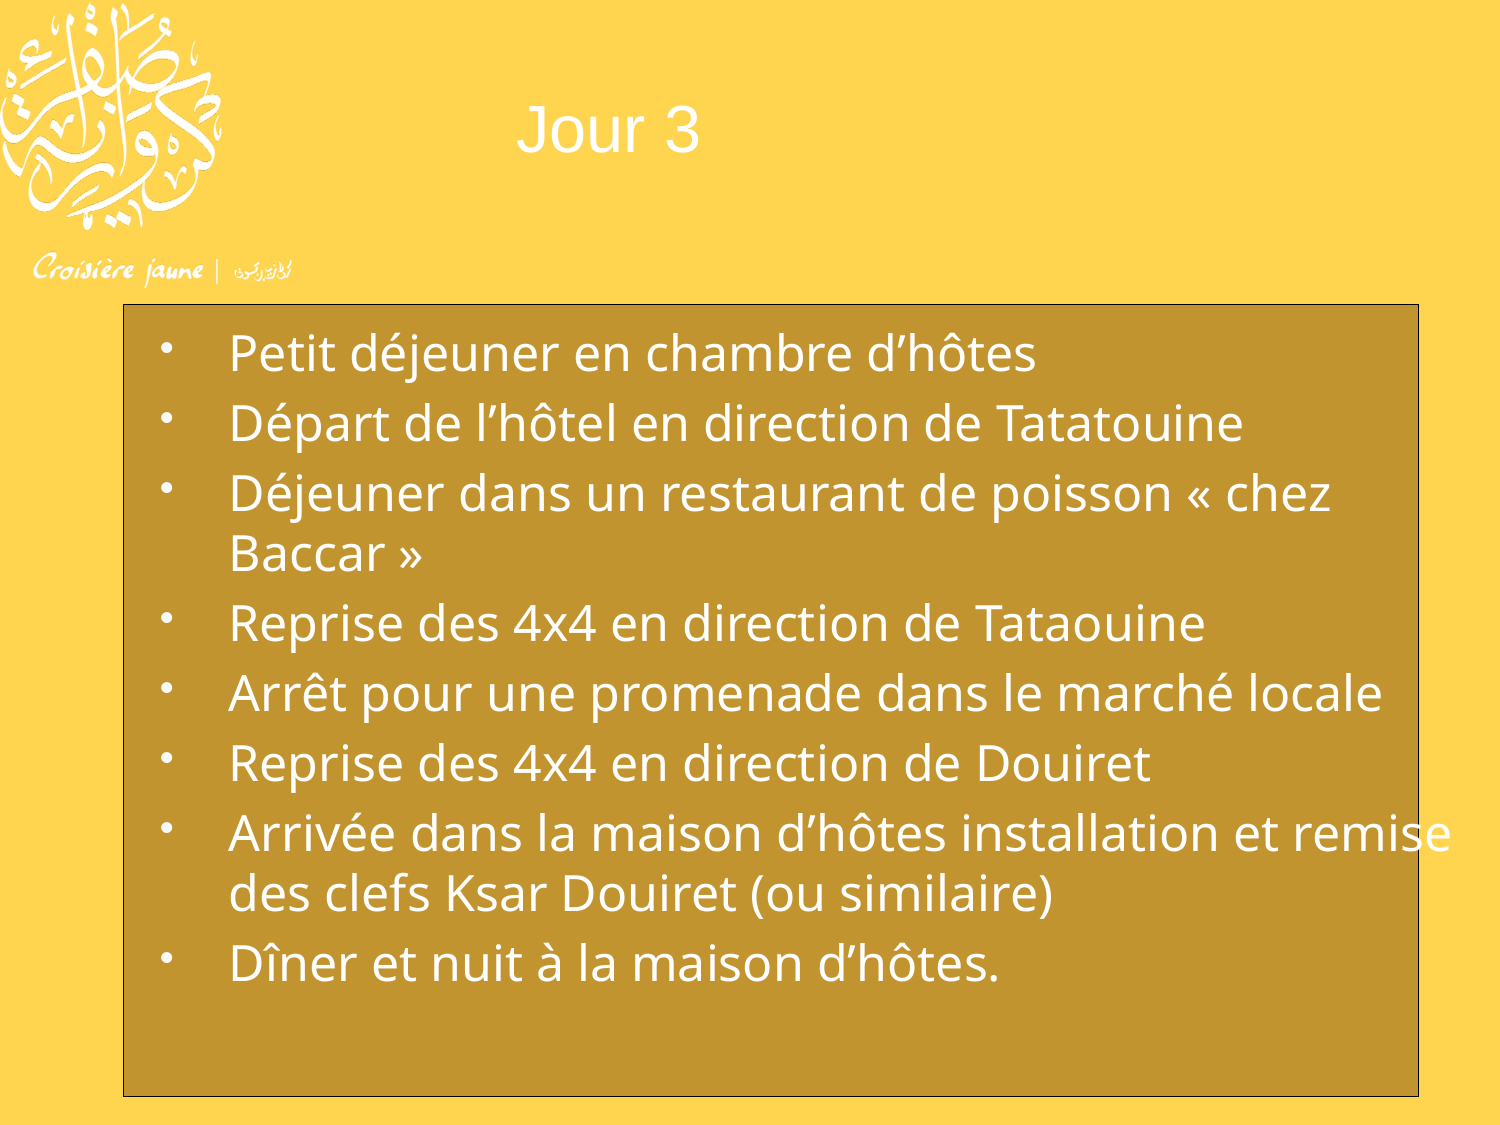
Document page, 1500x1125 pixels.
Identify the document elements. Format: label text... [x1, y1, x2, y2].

text_box [330, 304, 1419, 314]
text_box Petit déjeuner en chambre d’hôtes Départ de l’hôtel en direction de Tatatouine Déjeuner dans un restaurant de poisson « chez Baccar » Reprise des 4x4 en direction de Tataouine Arrêt pour une promenade dans le marché locale Reprise des 4x4 en direction de Douiret Arrivée dans la maison d’hôtes installation et remise des clefs Ksar Douiret (ou similaire) Dîner et nuit à la maison d’hôtes. [123, 314, 1474, 1087]
picture [0, 2, 293, 288]
text_box [123, 1087, 1419, 1097]
text_box Jour 3 [501, 78, 774, 173]
